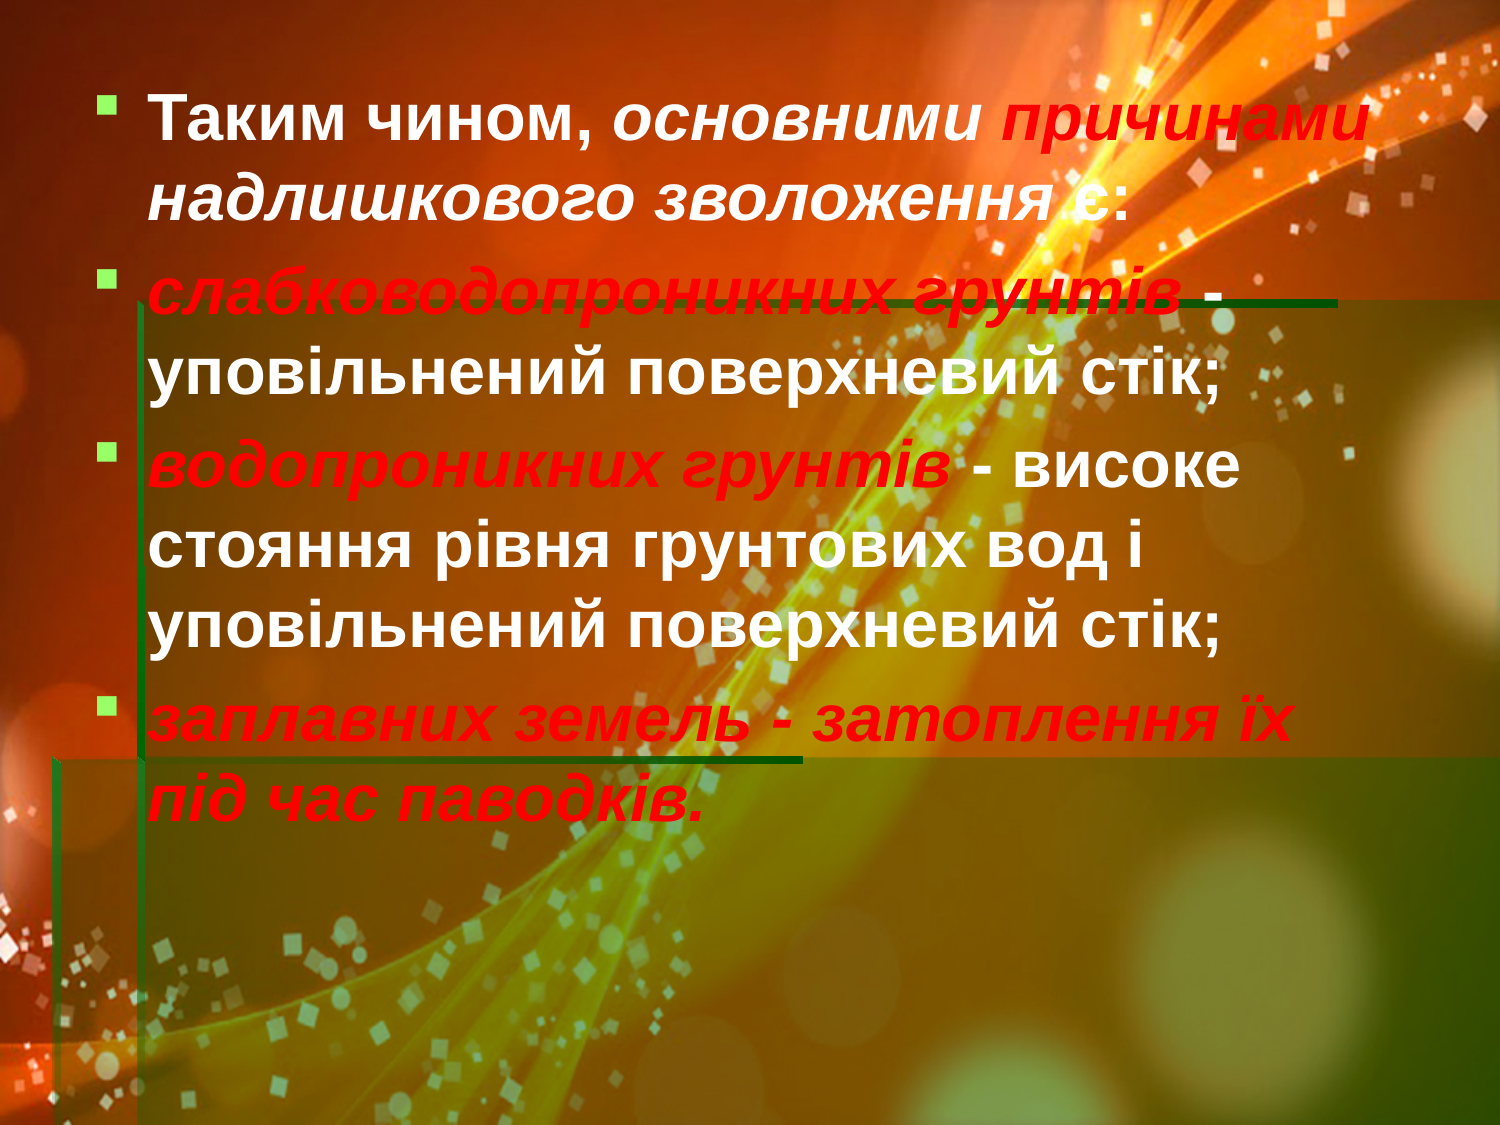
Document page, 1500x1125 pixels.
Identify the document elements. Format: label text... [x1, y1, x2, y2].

picture [0, 0, 1500, 1125]
list Таким чином, основними причинами надлишкового зволоження є: слабководопроникних грунтів - уповільнений поверхневий стік; водопроникних грунтів - високе стояння рівня грунтових вод і уповільнений поверхневий стік; заплавних земель - затоплення їх під час паводків. [76, 66, 1425, 1071]
